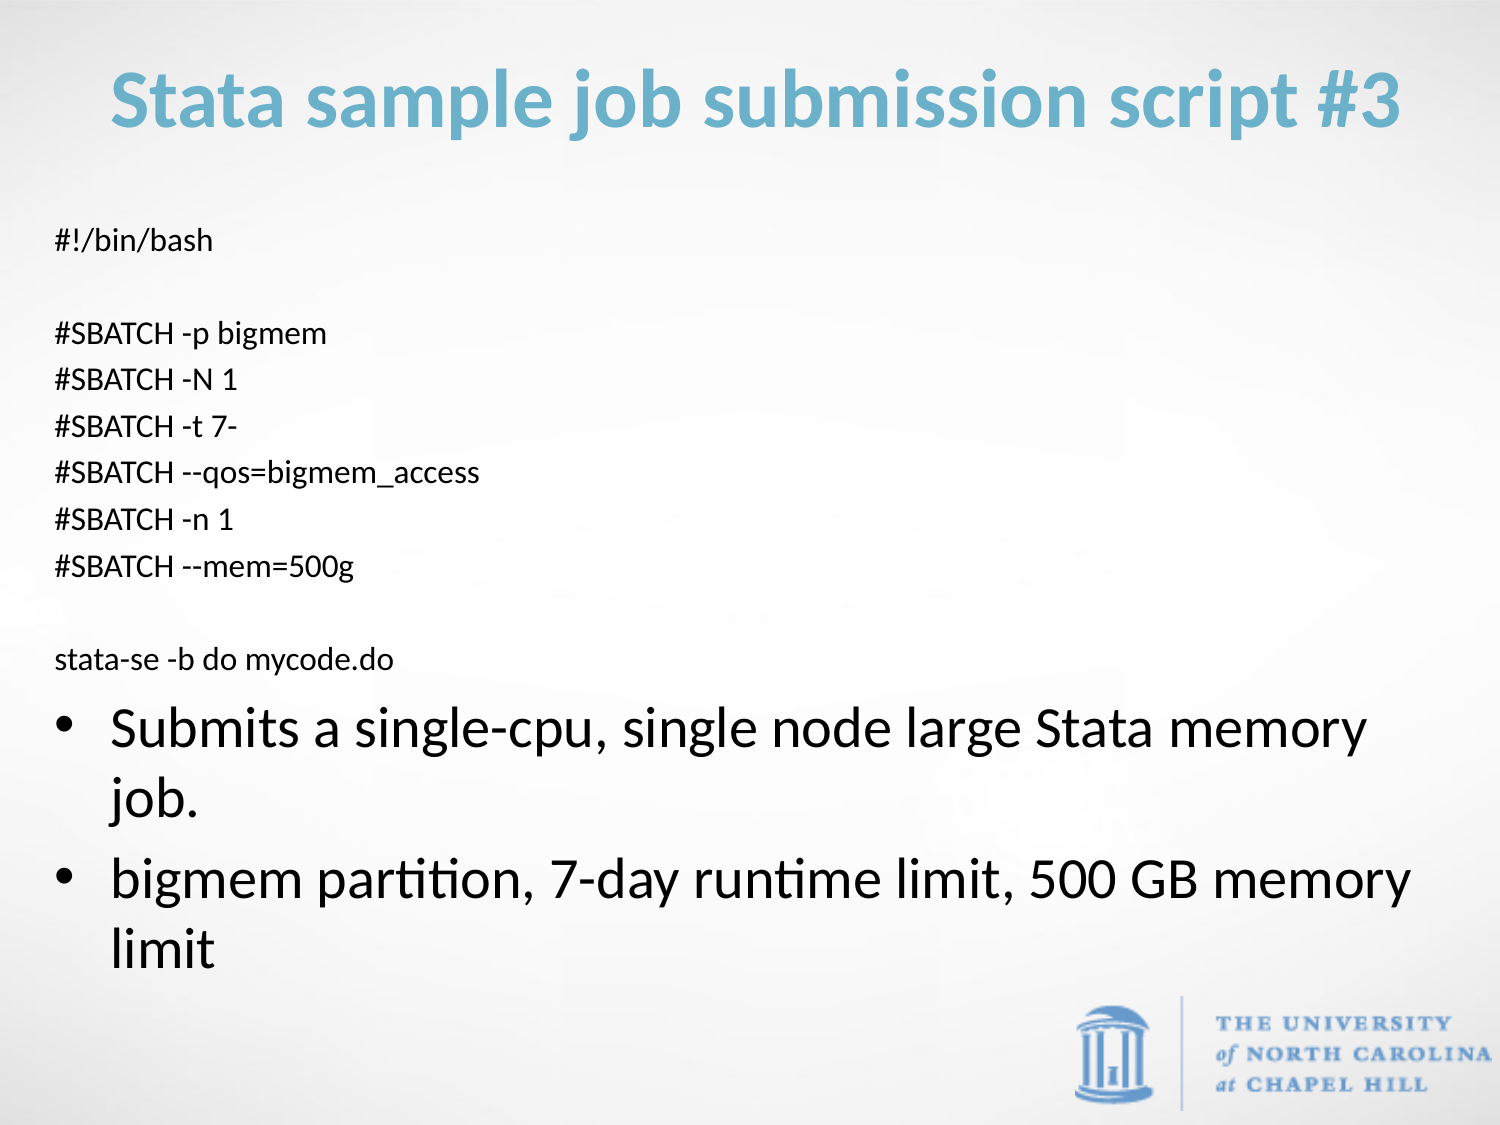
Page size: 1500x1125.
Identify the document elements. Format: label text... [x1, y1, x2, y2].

title Stata sample job submission script #3 [39, 36, 1473, 177]
picture [0, 0, 1500, 1125]
text_box #!/bin/bash #SBATCH -p bigmem #SBATCH -N 1 #SBATCH -t 7- #SBATCH --qos=bigmem_access #SBATCH -n 1 #SBATCH --mem=500g stata-se -b do mycode.do Submits a single-cpu, single node large Stata memory job. bigmem partition, 7-day runtime limit, 500 GB memory limit [39, 210, 1473, 1007]
